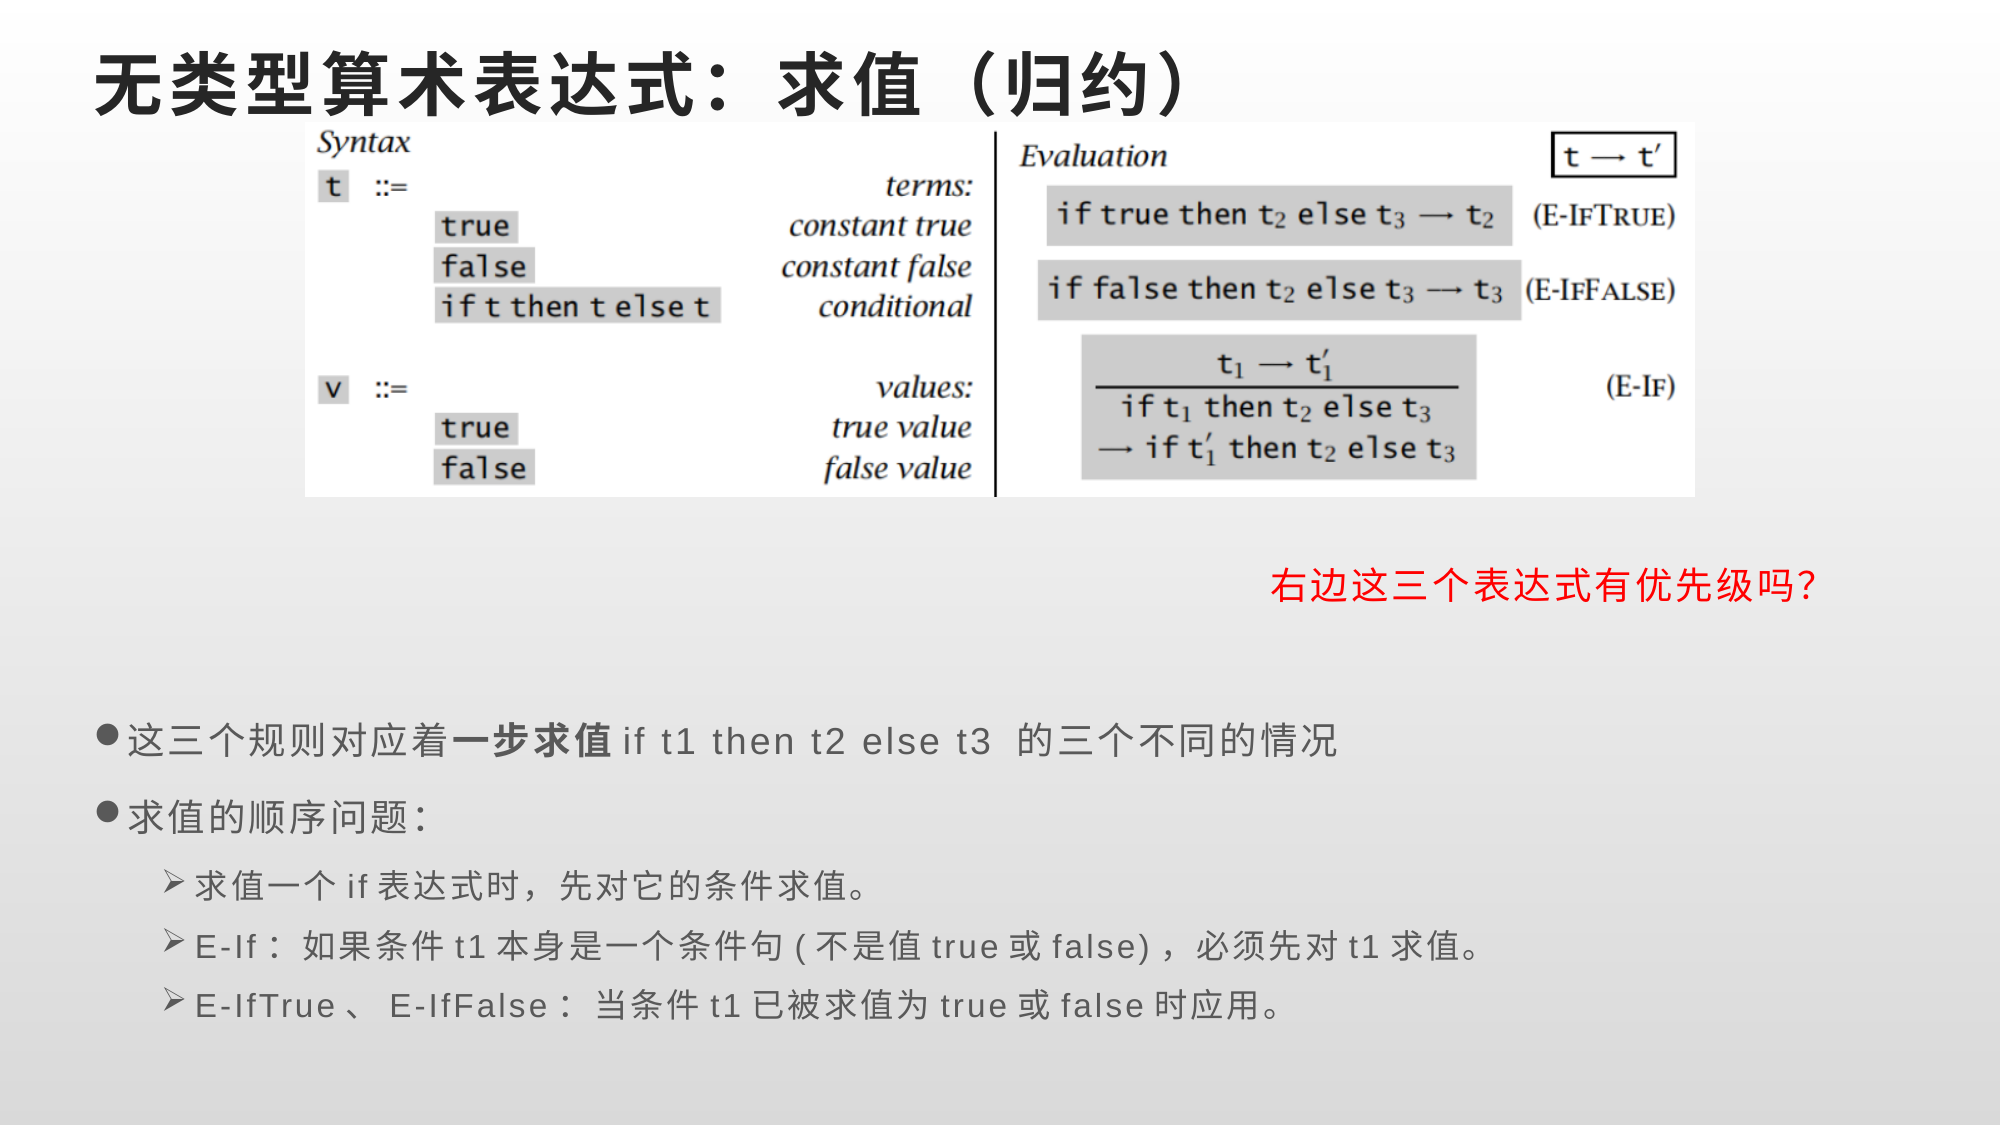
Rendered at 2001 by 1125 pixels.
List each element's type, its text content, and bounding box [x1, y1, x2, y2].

picture [305, 122, 1695, 497]
list 右边这三个表达式有优先级吗？ 这三个规则对应着一步求值if t1 then t2 else t3 的三个不同的情况 求值的顺序问题： 求值一个if表达式时，先对它的条件求值。 E-If：如果条件t1本身是一个条件句(不是值true或false)，必须先对t1求值。 E-IfTrue、E-IfFalse：当条件t1已被求值为true或false时应用。 [78, 541, 1863, 1033]
title 无类型算术表达式：求值（归约） [78, 32, 1804, 133]
